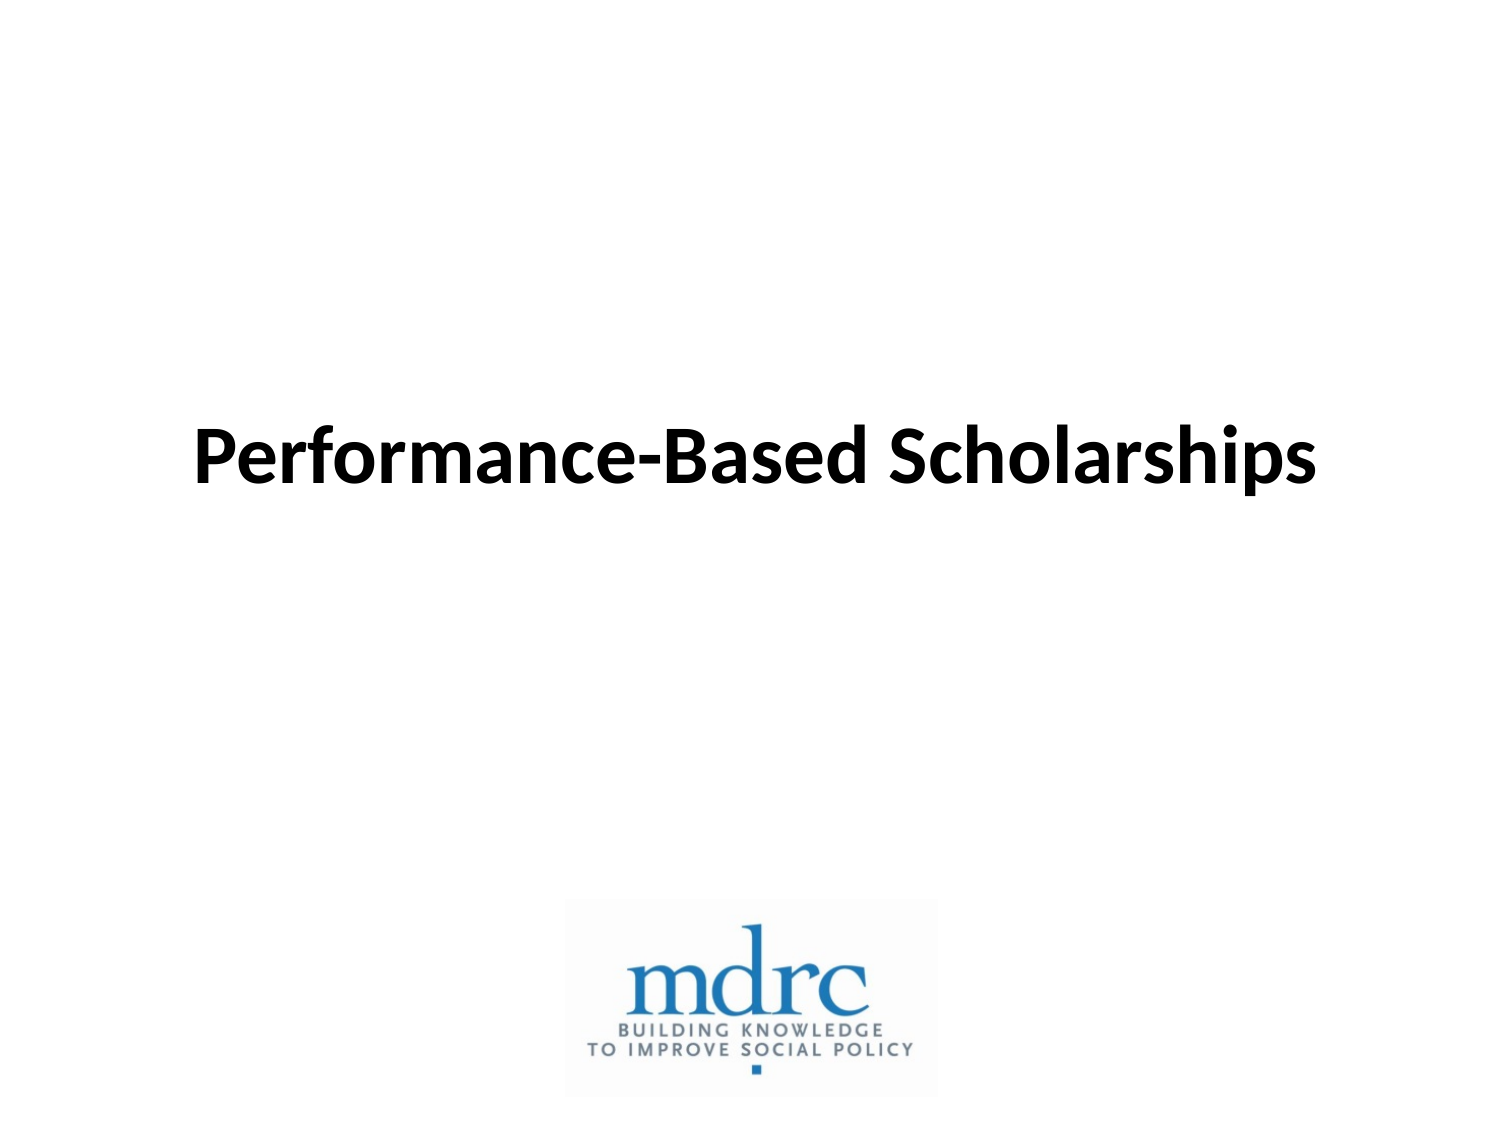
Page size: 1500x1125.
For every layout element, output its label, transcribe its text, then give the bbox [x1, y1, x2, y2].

picture [565, 899, 938, 1097]
title Performance-Based Scholarships [75, 249, 1438, 650]
